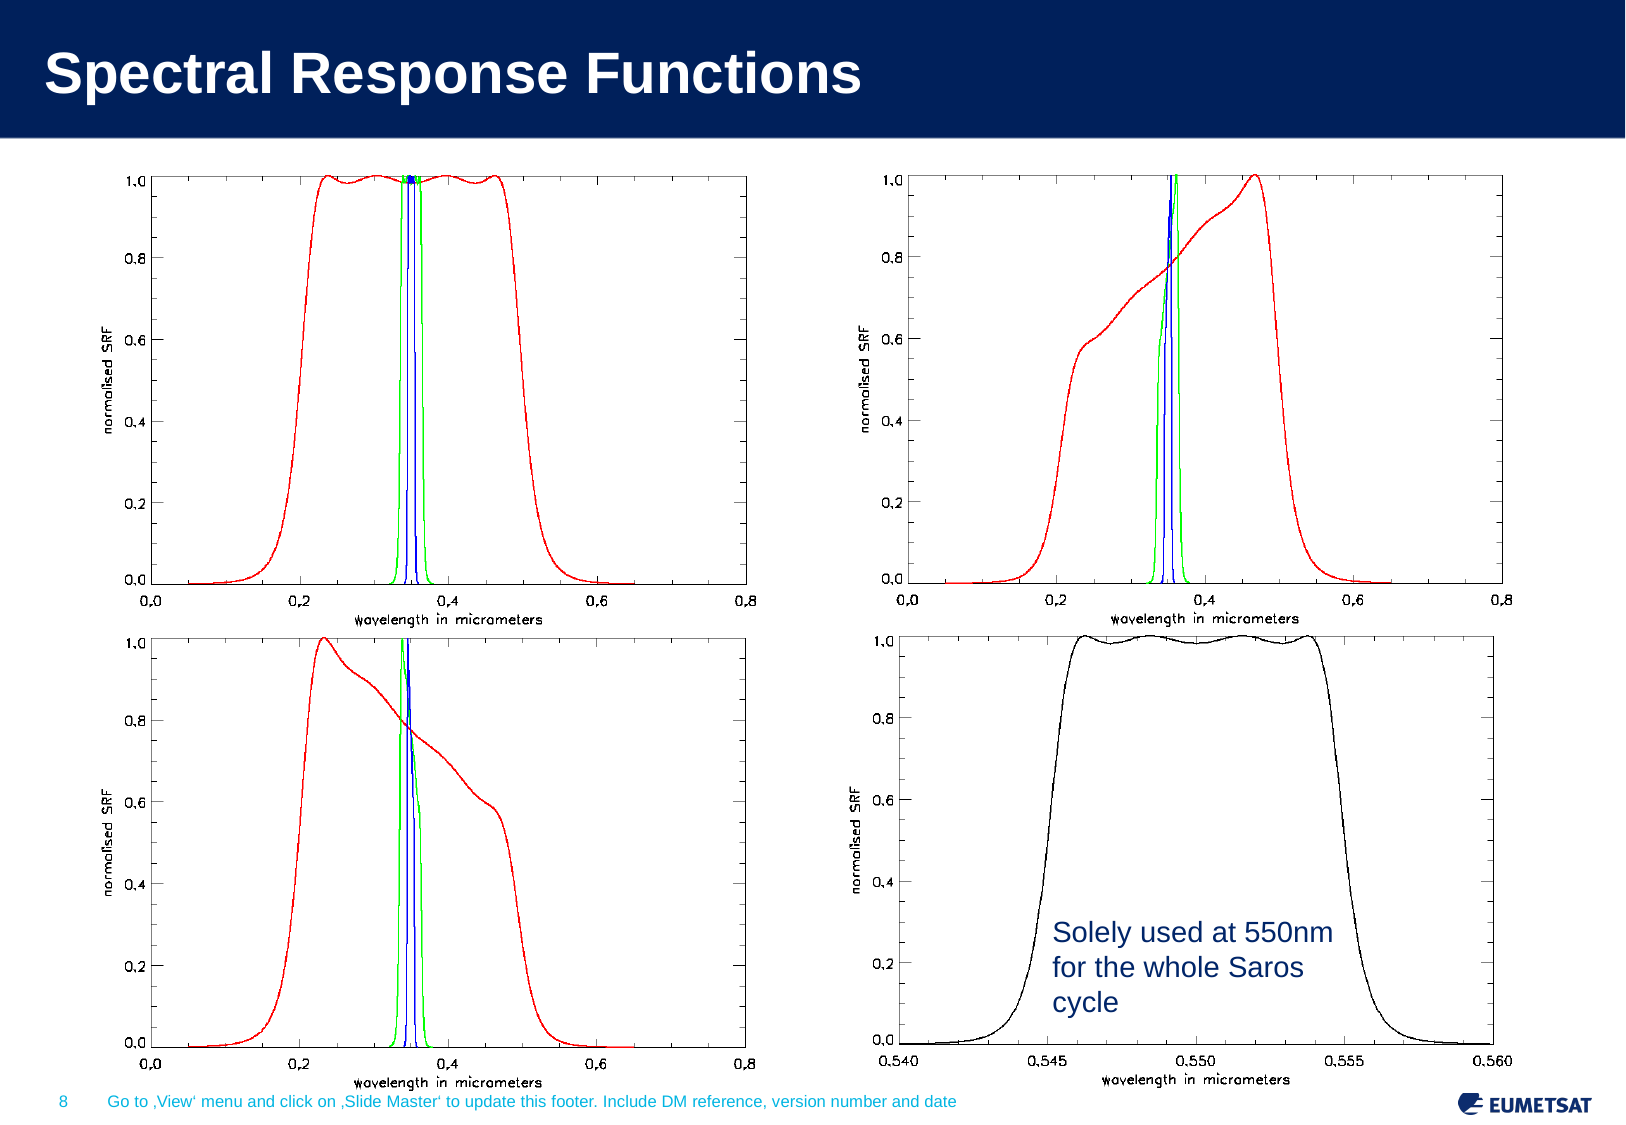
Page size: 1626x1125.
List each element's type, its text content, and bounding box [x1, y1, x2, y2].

title Spectral Response Functions [0, 0, 1514, 141]
picture [0, 0, 1626, 1125]
